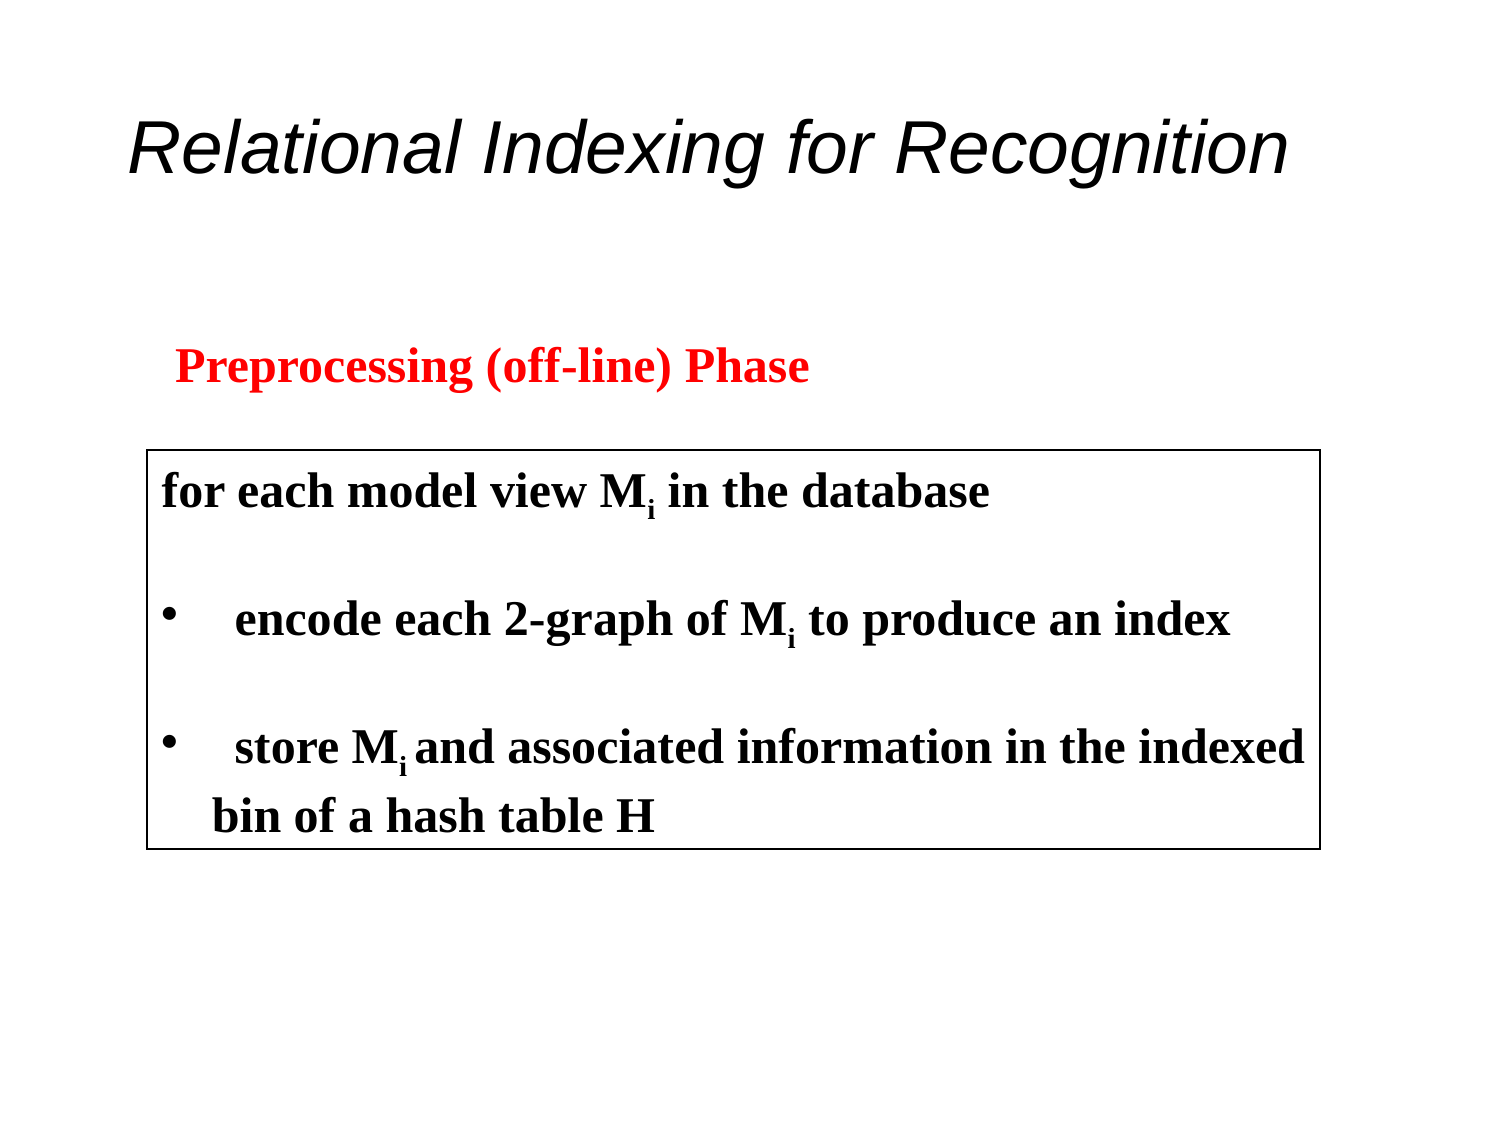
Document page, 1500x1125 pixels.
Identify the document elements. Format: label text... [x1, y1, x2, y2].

text_box for each model view Mi in the database encode each 2-graph of Mi to produce an index store Mi and associated information in the indexed bin of a hash table H [146, 449, 1321, 850]
title Relational Indexing for Recognition [112, 49, 1388, 238]
text_box Preprocessing (off-line) Phase [160, 324, 825, 400]
